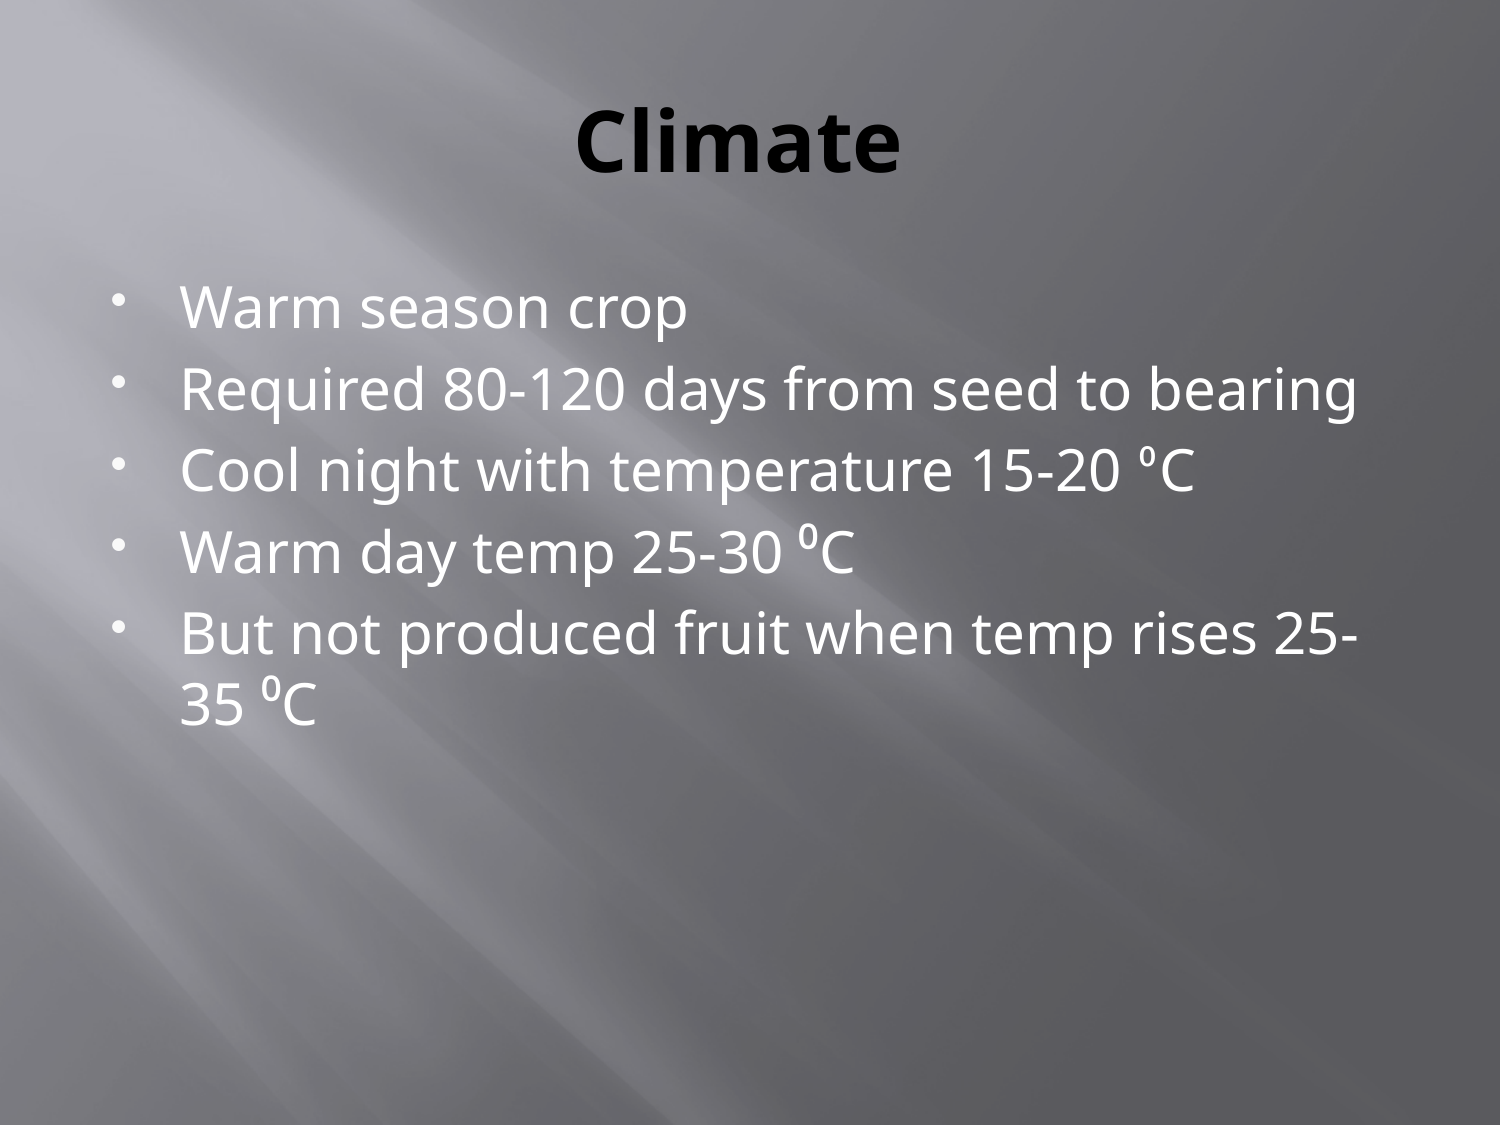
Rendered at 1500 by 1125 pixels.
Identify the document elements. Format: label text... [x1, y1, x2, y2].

list Warm season crop Required 80-120 days from seed to bearing Cool night with temperature 15-20 ⁰C Warm day temp 25-30 ⁰C But not produced fruit when temp rises 25-35 ⁰C [75, 262, 1425, 1035]
title Climate [75, 45, 1425, 233]
